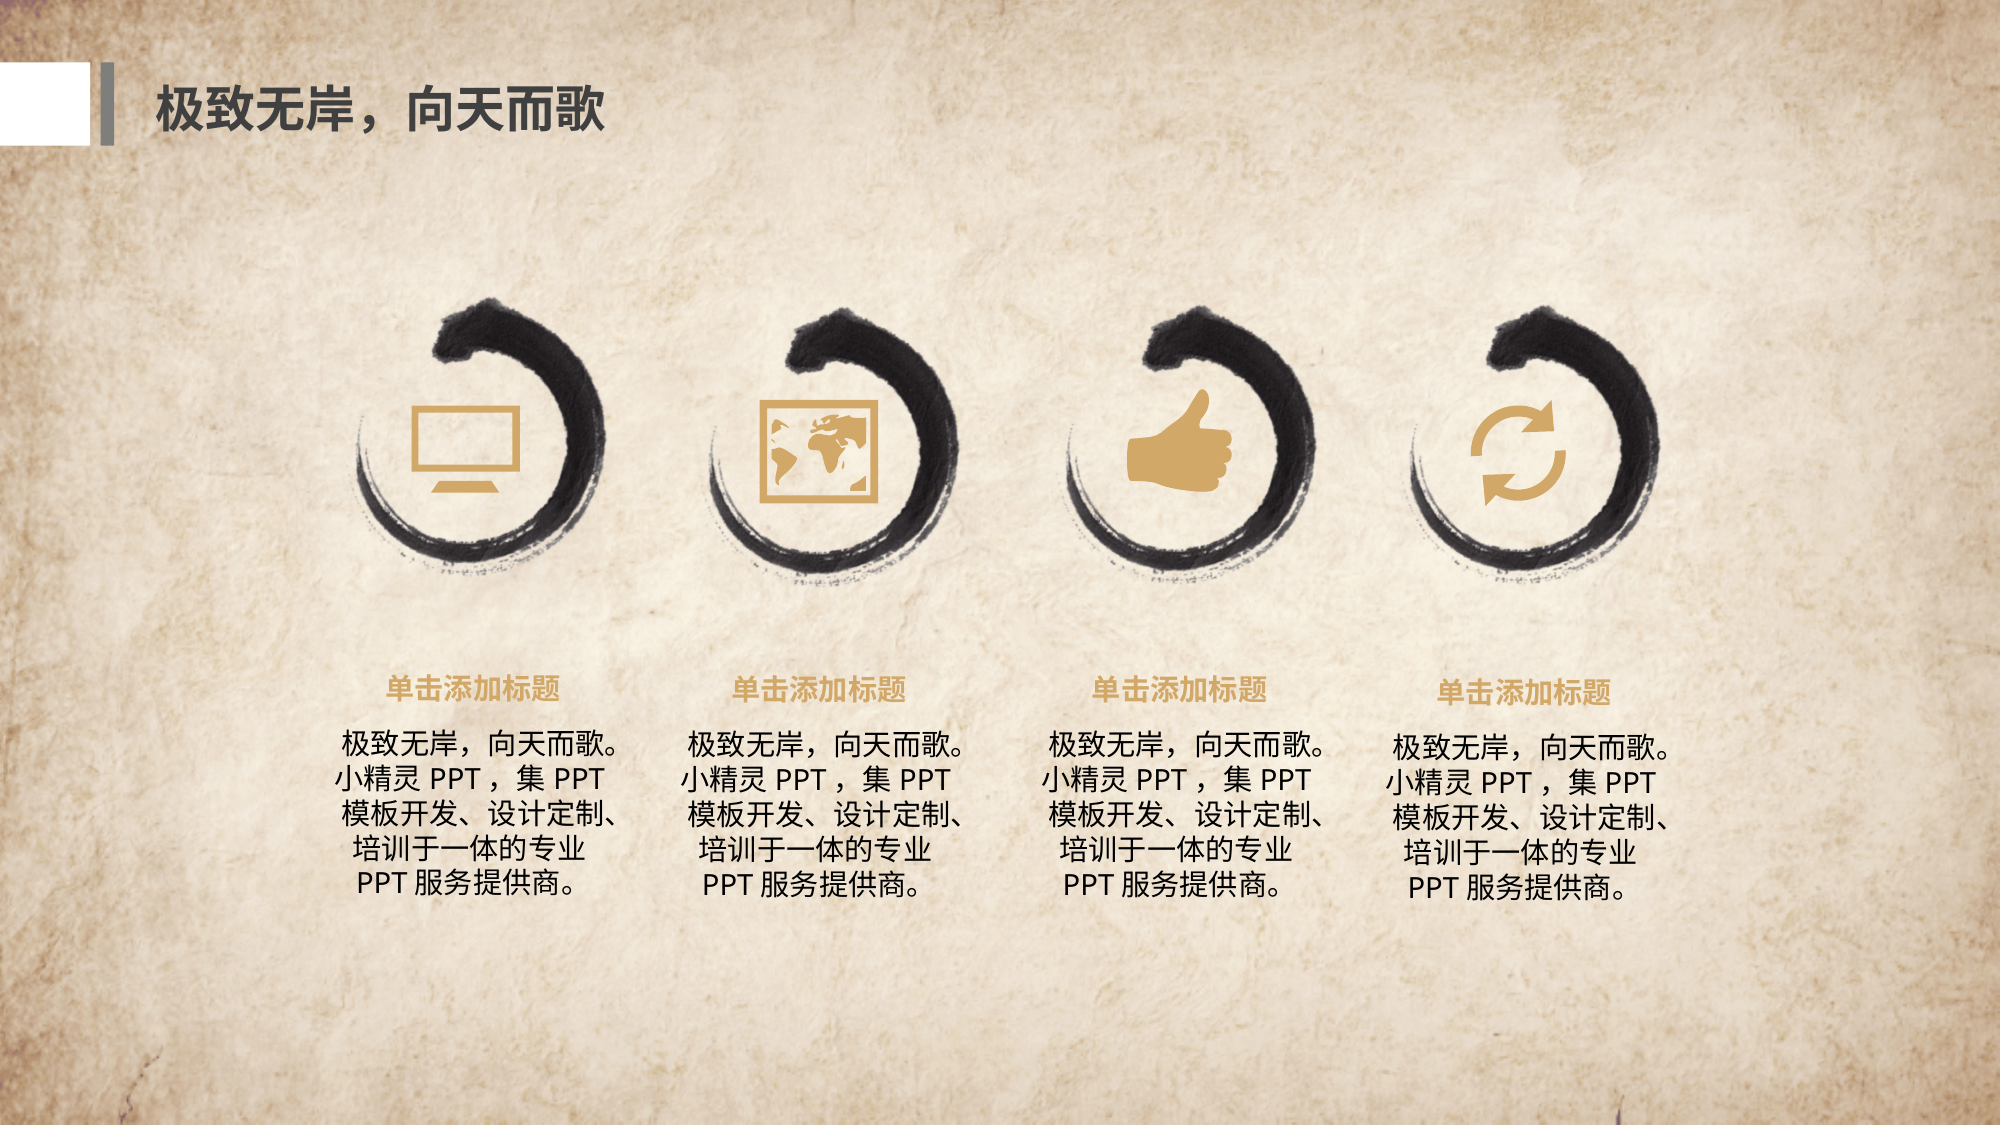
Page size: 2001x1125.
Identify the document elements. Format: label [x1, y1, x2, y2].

picture [0, 0, 2000, 1125]
text_box [0, 62, 115, 146]
